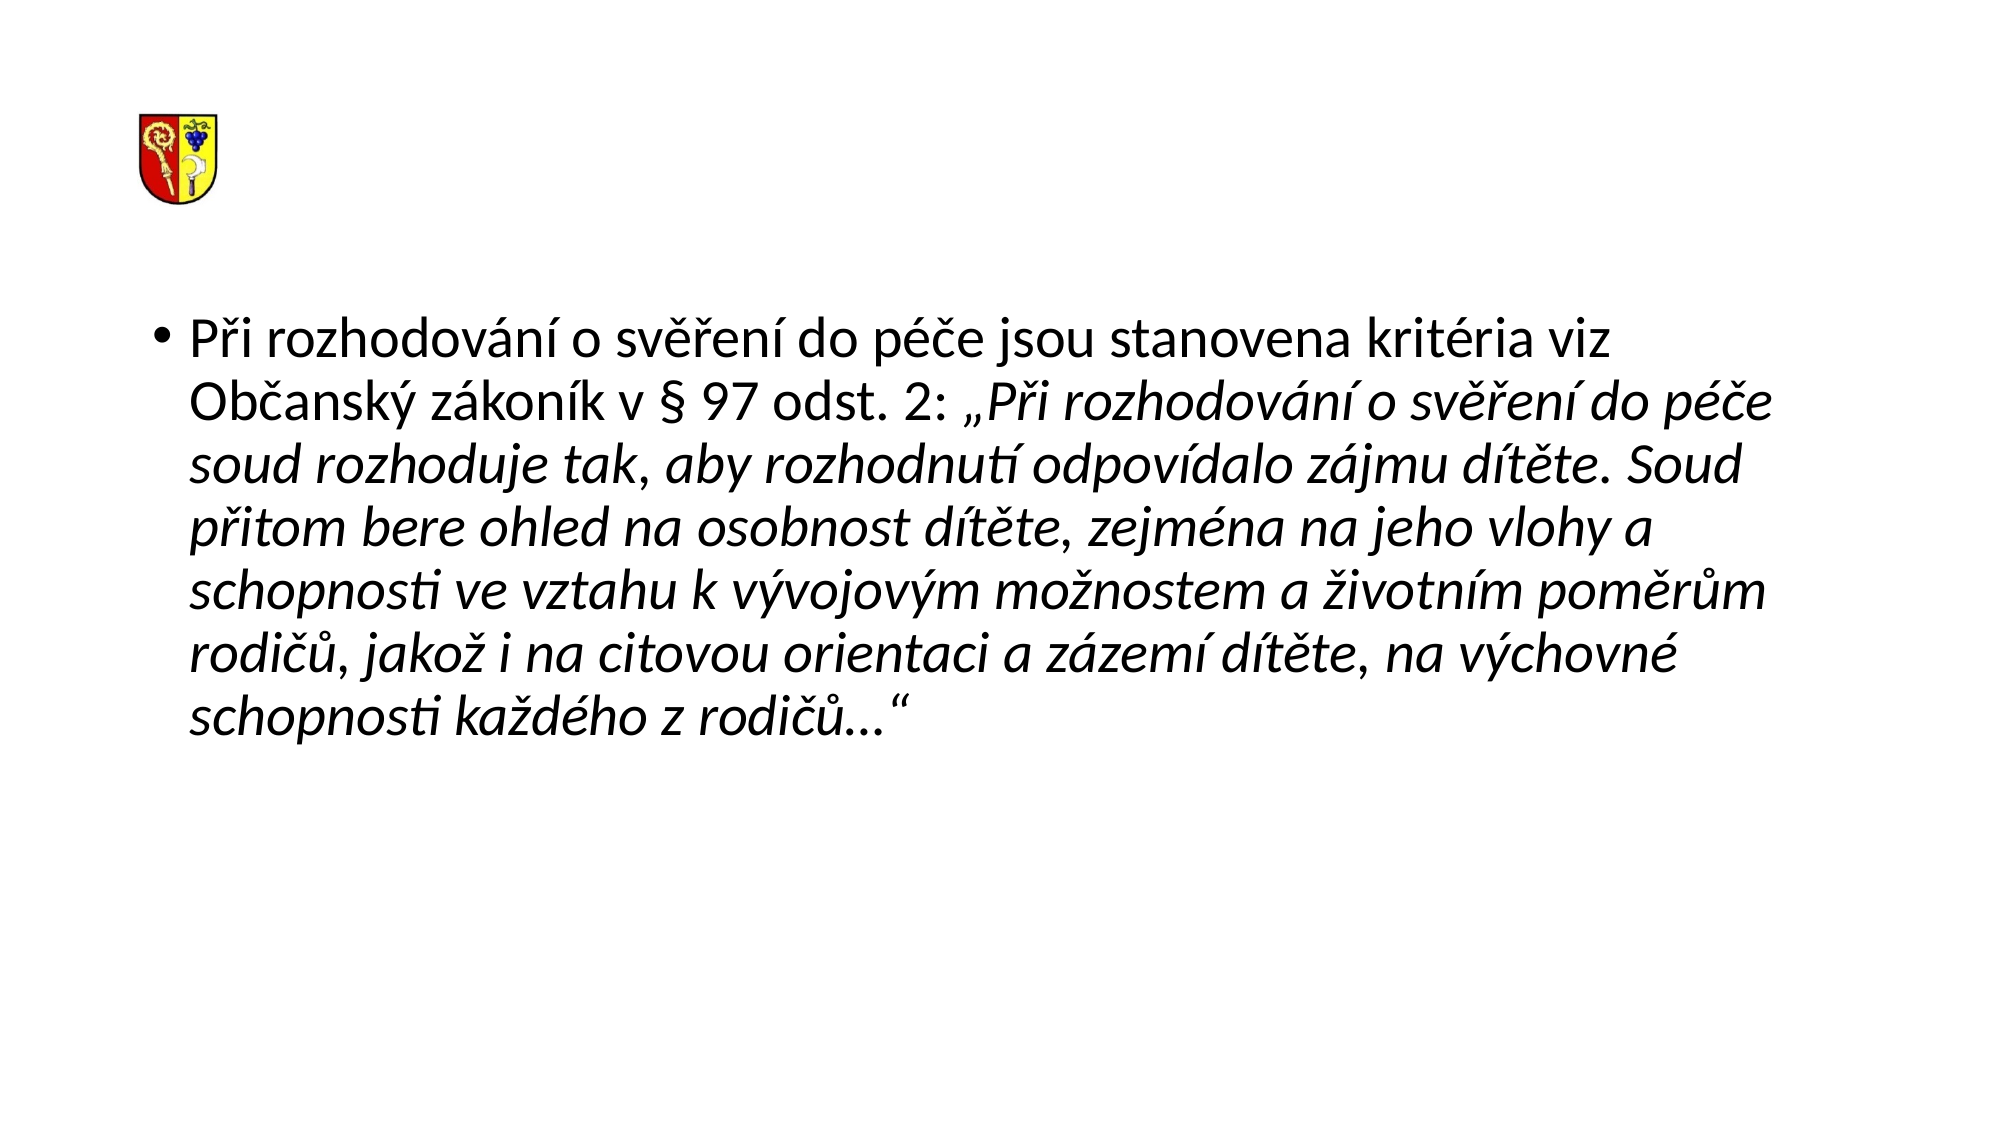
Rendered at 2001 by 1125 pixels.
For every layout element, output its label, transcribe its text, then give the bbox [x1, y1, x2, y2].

picture [137, 111, 219, 207]
list Při rozhodování o svěření do péče jsou stanovena kritéria viz Občanský zákoník v § 97 odst. 2: „Při rozhodování o svěření do péče soud rozhoduje tak, aby rozhodnutí odpovídalo zájmu dítěte. Soud přitom bere ohled na osobnost dítěte, zejména na jeho vlohy a schopnosti ve vztahu k vývojovým možnostem a životním poměrům rodičů, jakož i na citovou orientaci a zázemí dítěte, na výchovné schopnosti každého z rodičů…“ [137, 299, 1863, 1014]
